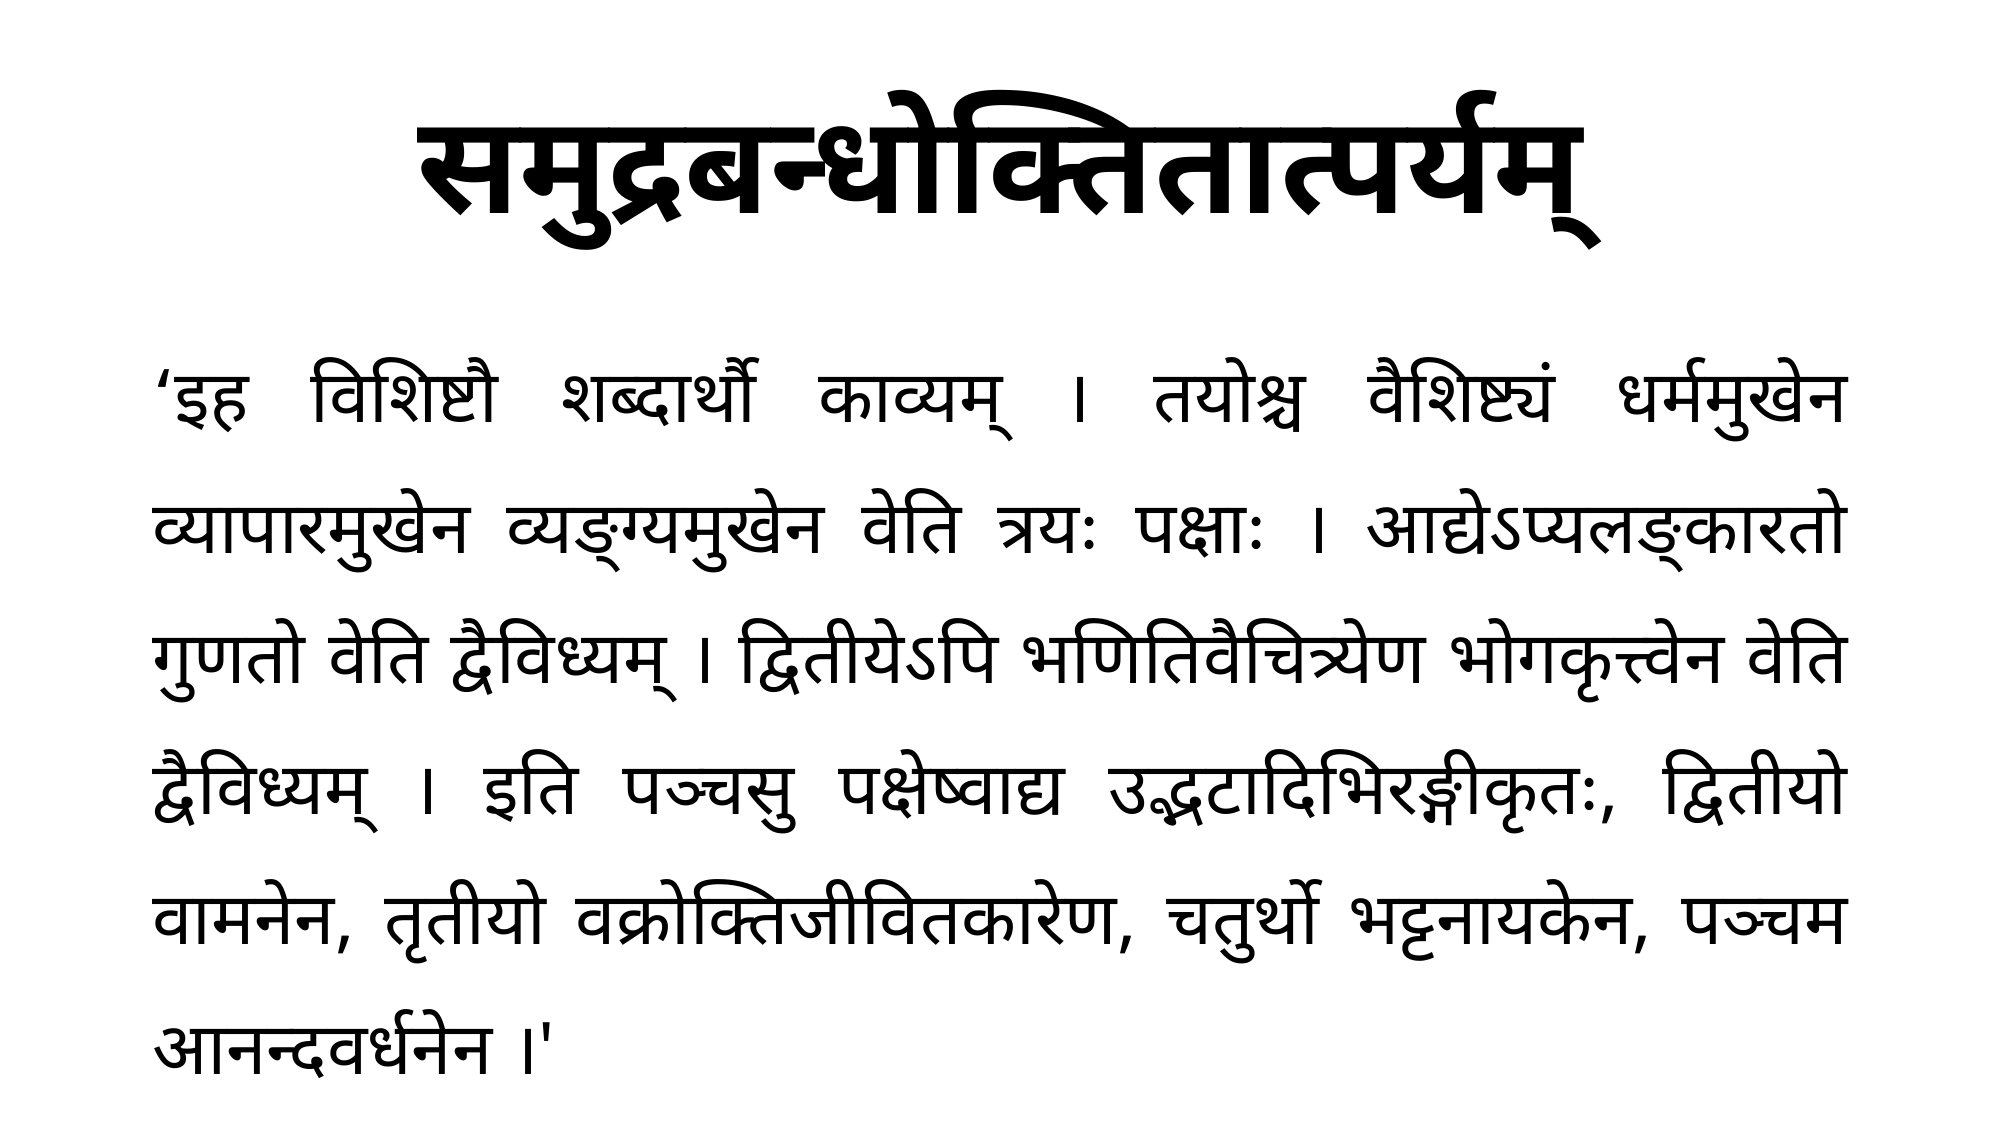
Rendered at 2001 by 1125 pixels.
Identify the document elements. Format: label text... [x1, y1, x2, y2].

list ‘इह विशिष्टौ शब्दार्थौ काव्यम् । तयोश्च वैशिष्ट्यं धर्ममुखेन व्यापारमुखेन व्यङ्ग्यमुखेन वेति त्रयः पक्षाः । आद्येऽप्यलङ्कारतो गुणतो वेति द्वैविध्यम् । द्वितीयेऽपि भणितिवैचित्र्येण भोगकृत्त्वेन वेति द्वैविध्यम् । इति पञ्चसु पक्षेष्वाद्य उद्भटादिभिरङ्गीकृतः, द्वितीयो वामनेन, तृतीयो वक्रोक्तिजीवितकारेण, चतुर्थो भट्टनायकेन, पञ्चम आनन्दवर्धनेन ।' [137, 299, 1863, 1102]
title समुद्रबन्धोक्तितात्पर्यम् [137, 59, 1863, 278]
